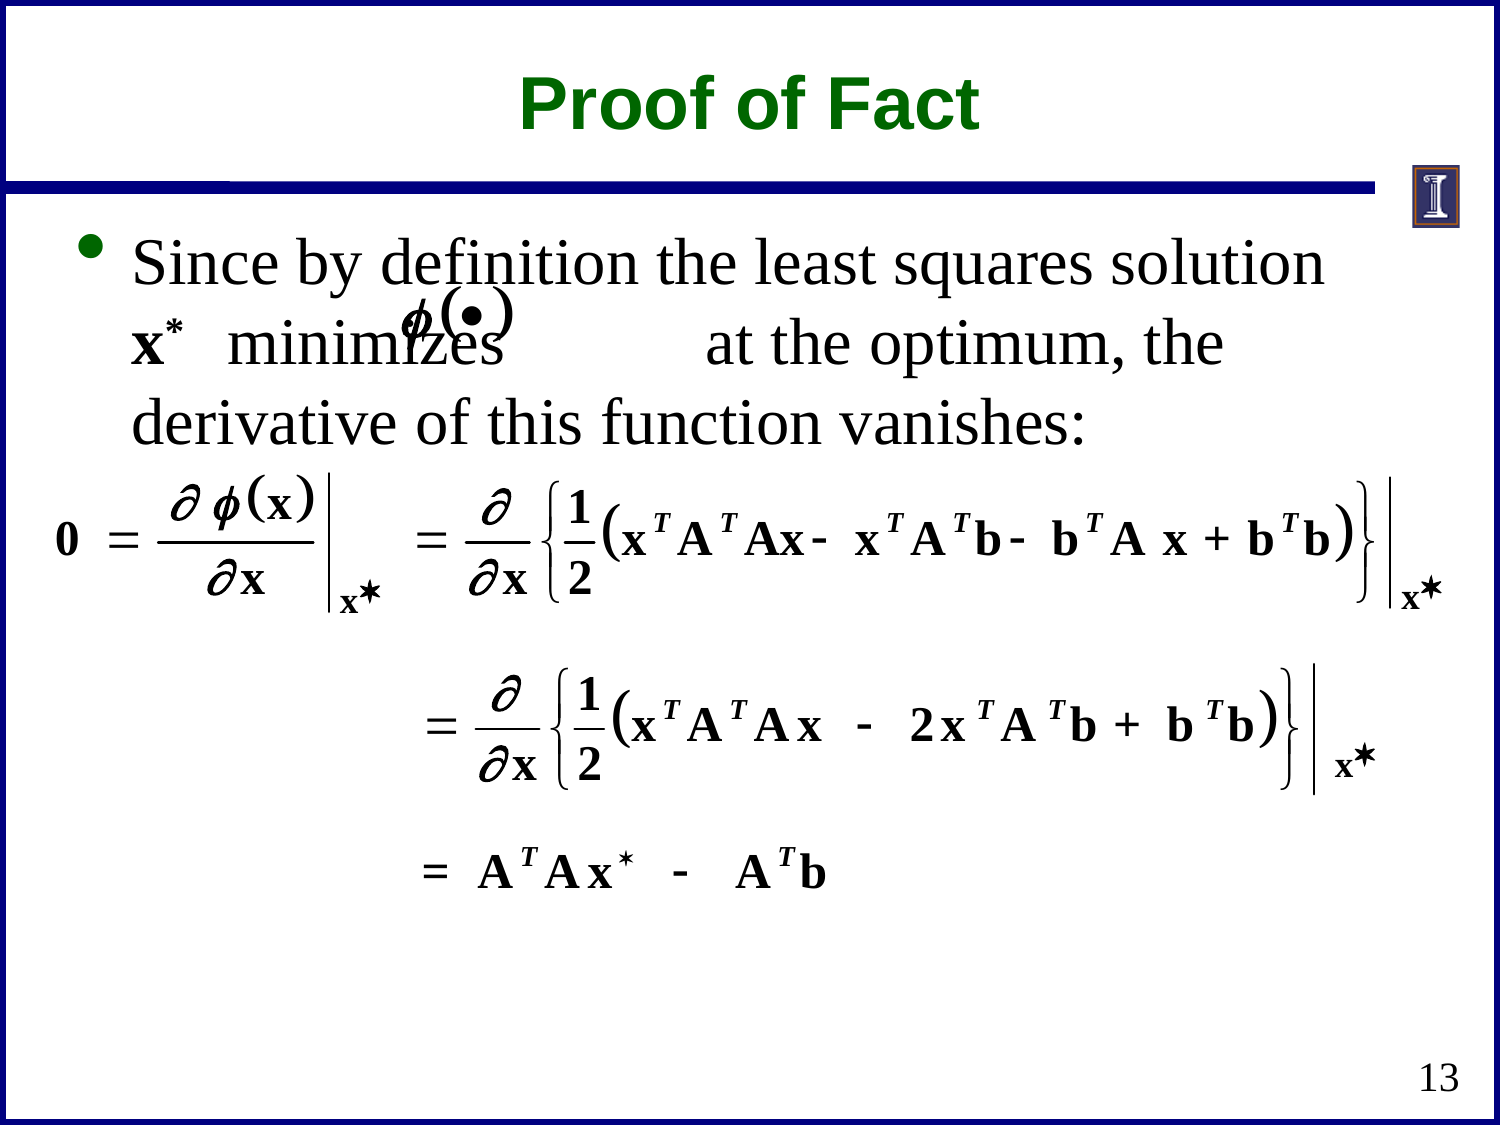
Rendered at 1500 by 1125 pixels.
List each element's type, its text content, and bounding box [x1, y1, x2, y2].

title Proof of Fact [112, 37, 1388, 163]
picture [1412, 165, 1460, 228]
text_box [47, 462, 1453, 913]
slide_number 13 [1162, 1037, 1476, 1113]
list Since by definition the least squares solution x* minimizes at the optimum, the derivative of this function vanishes: [60, 210, 1400, 460]
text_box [393, 274, 521, 371]
